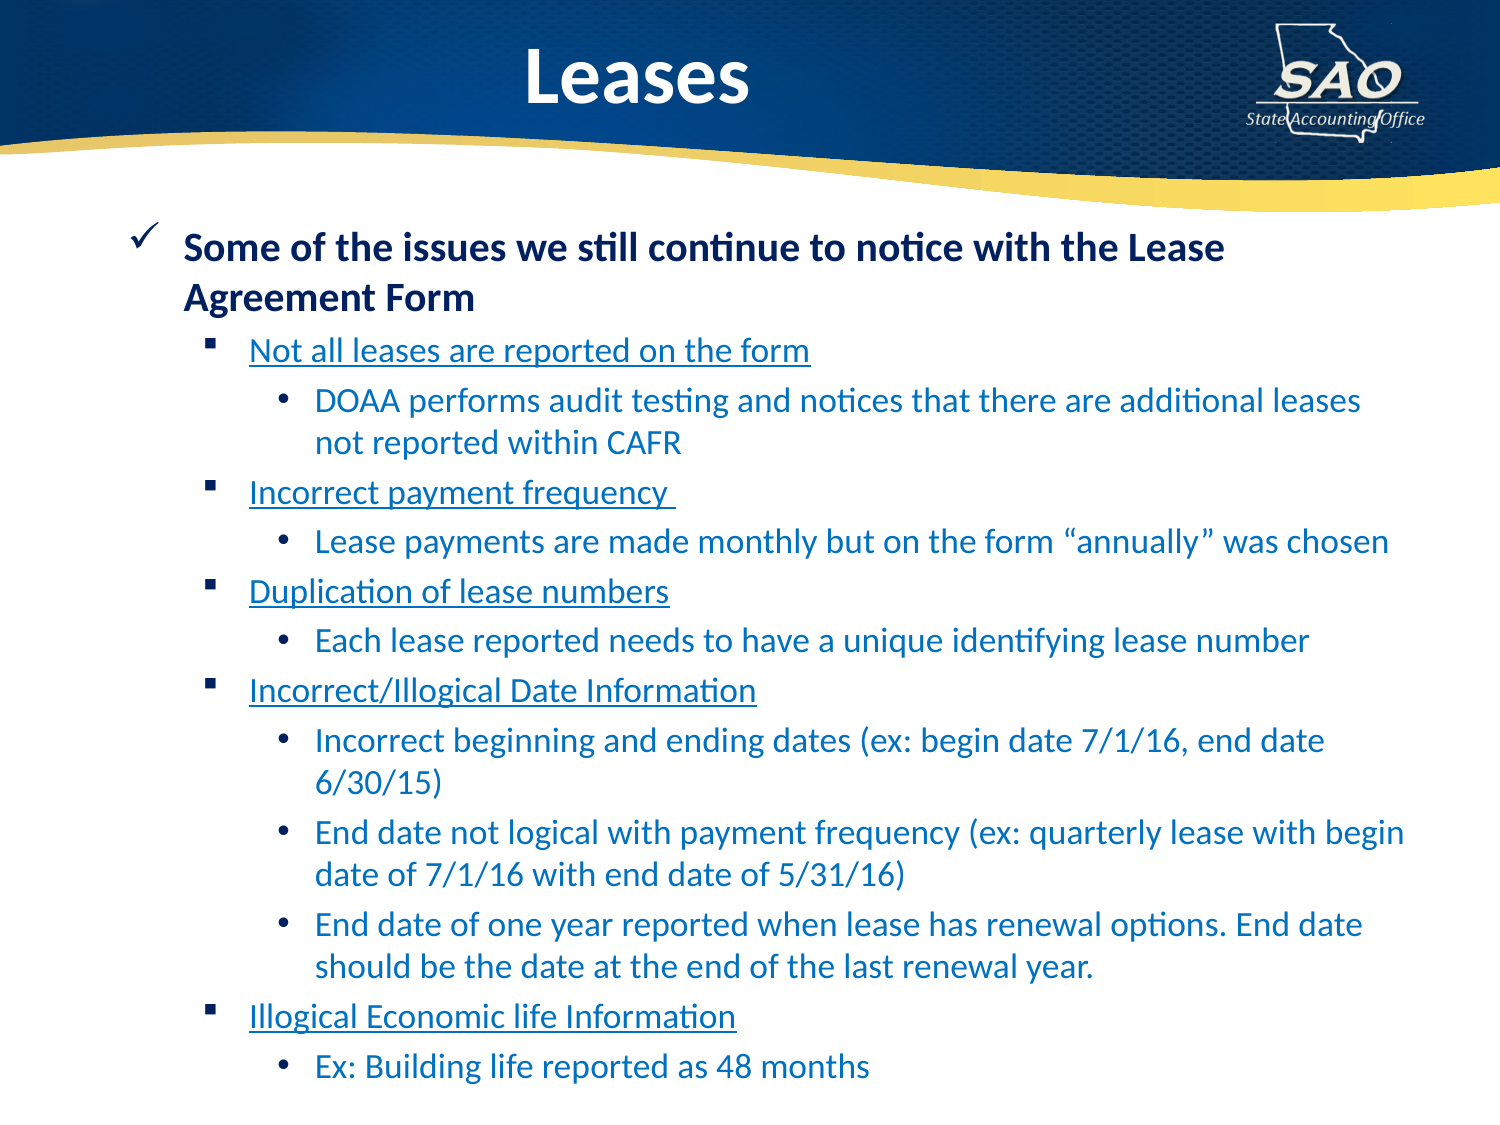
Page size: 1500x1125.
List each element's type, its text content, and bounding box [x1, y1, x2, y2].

list Some of the issues we still continue to notice with the Lease Agreement Form Not all leases are reported on the form DOAA performs audit testing and notices that there are additional leases not reported within CAFR Incorrect payment frequency Lease payments are made monthly but on the form “annually” was chosen Duplication of lease numbers Each lease reported needs to have a unique identifying lease number Incorrect/Illogical Date Information Incorrect beginning and ending dates (ex: begin date 7/1/16, end date 6/30/15) End date not logical with payment frequency (ex: quarterly lease with begin date of 7/1/16 with end date of 5/31/16) End date of one year reported when lease has renewal options. End date should be the date at the end of the last renewal year. Illogical Economic life Information Ex: Building life reported as 48 months [112, 212, 1425, 1075]
picture [0, 0, 1500, 180]
title Leases [112, 12, 1163, 150]
